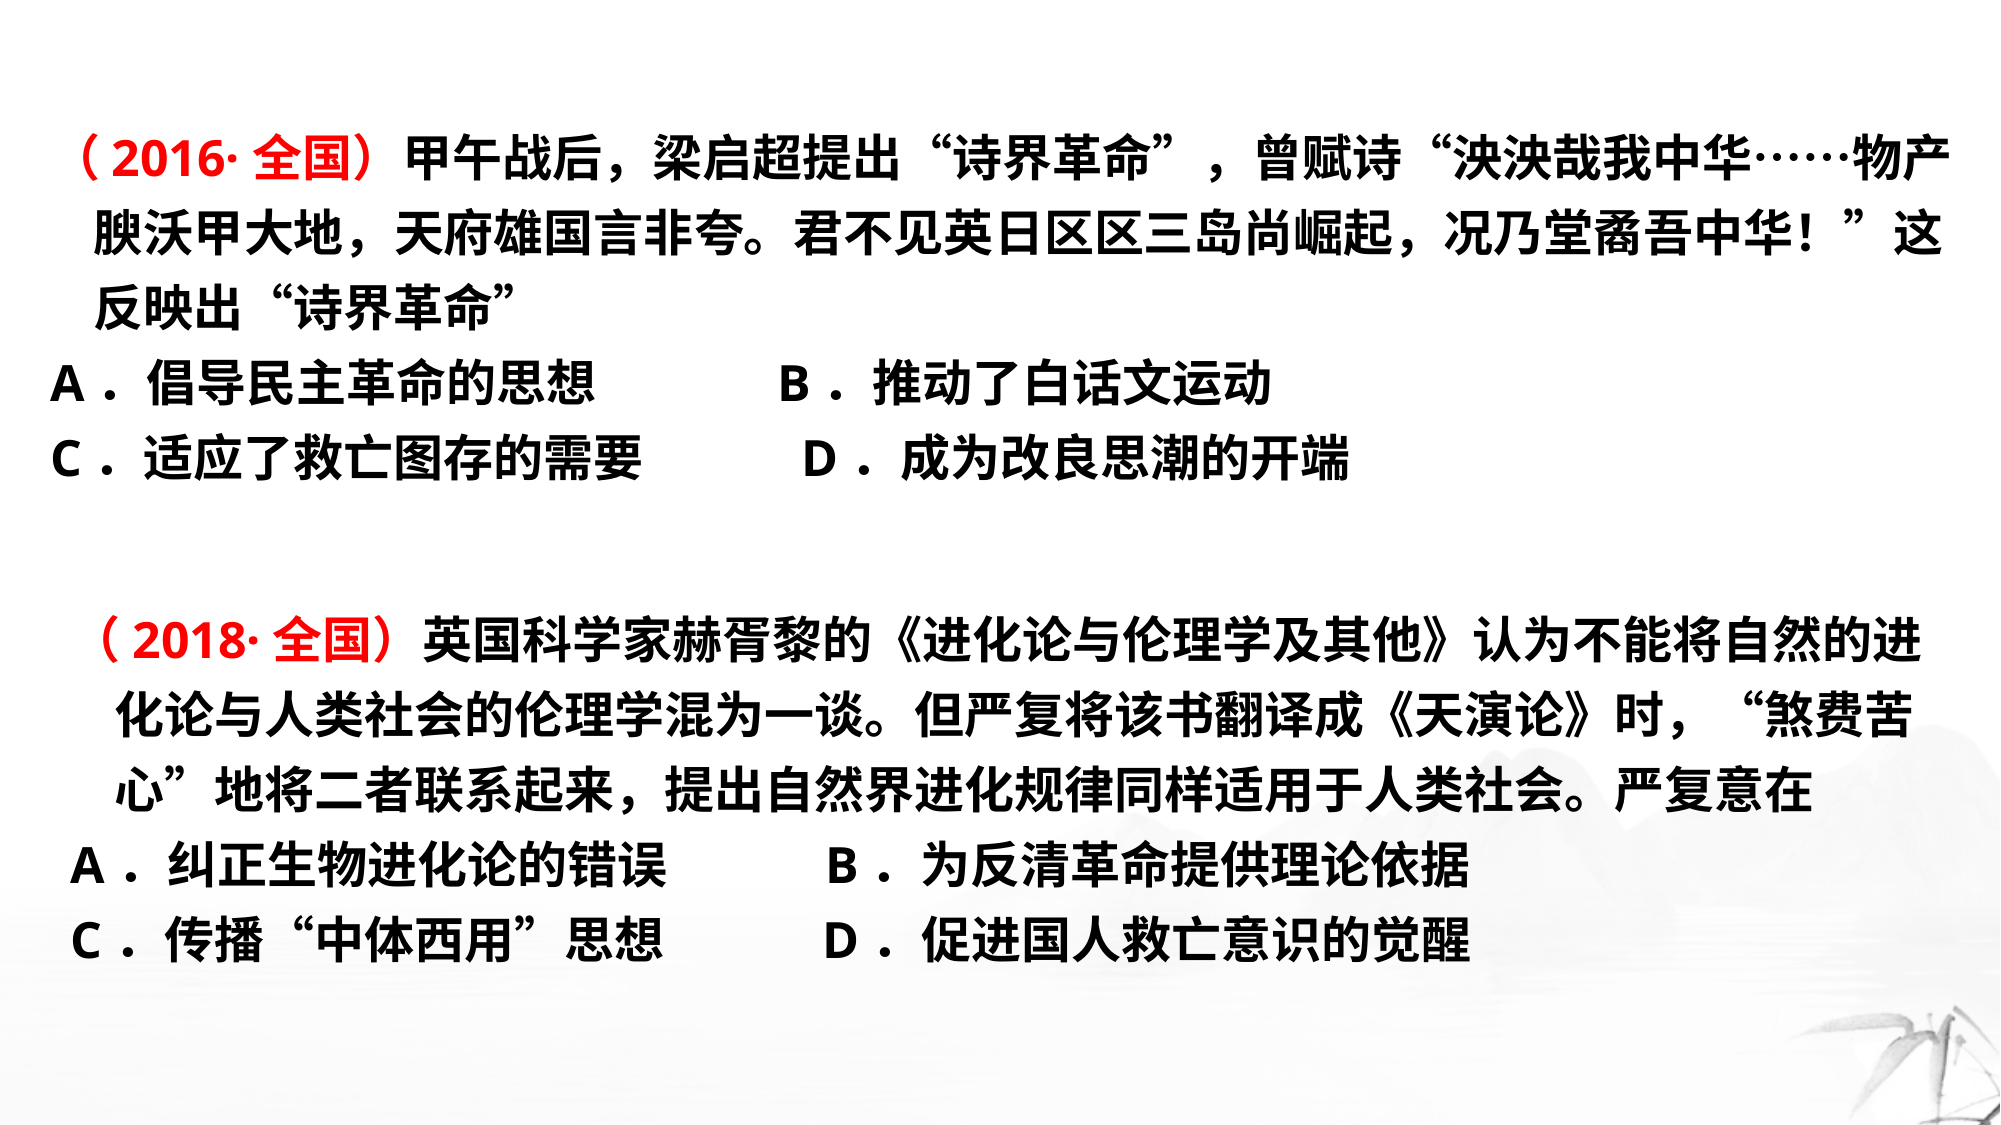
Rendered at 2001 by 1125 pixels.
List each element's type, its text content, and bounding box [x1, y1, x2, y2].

text_box （2018·全国）英国科学家赫胥黎的《进化论与伦理学及其他》认为不能将自然的进化论与人类社会的伦理学混为一谈。但严复将该书翻译成《天演论》时，“煞费苦心”地将二者联系起来，提出自然界进化规律同样适用于人类社会。严复意在 A．纠正生物进化论的错误 B．为反清革命提供理论依据 C．传播“中体西用”思想 D．促进国人救亡意识的觉醒 [55, 585, 1949, 976]
text_box （2016·全国）甲午战后，梁启超提出“诗界革命”，曾赋诗“泱泱哉我中华……物产腴沃甲大地，天府雄国言非夸。君不见英日区区三岛尚崛起，况乃堂矞吾中华！”这反映出“诗界革命” A．倡导民主革命的思想 B．推动了白话文运动 C．适应了救亡图存的需要 D．成为改良思潮的开端 [35, 103, 2000, 569]
